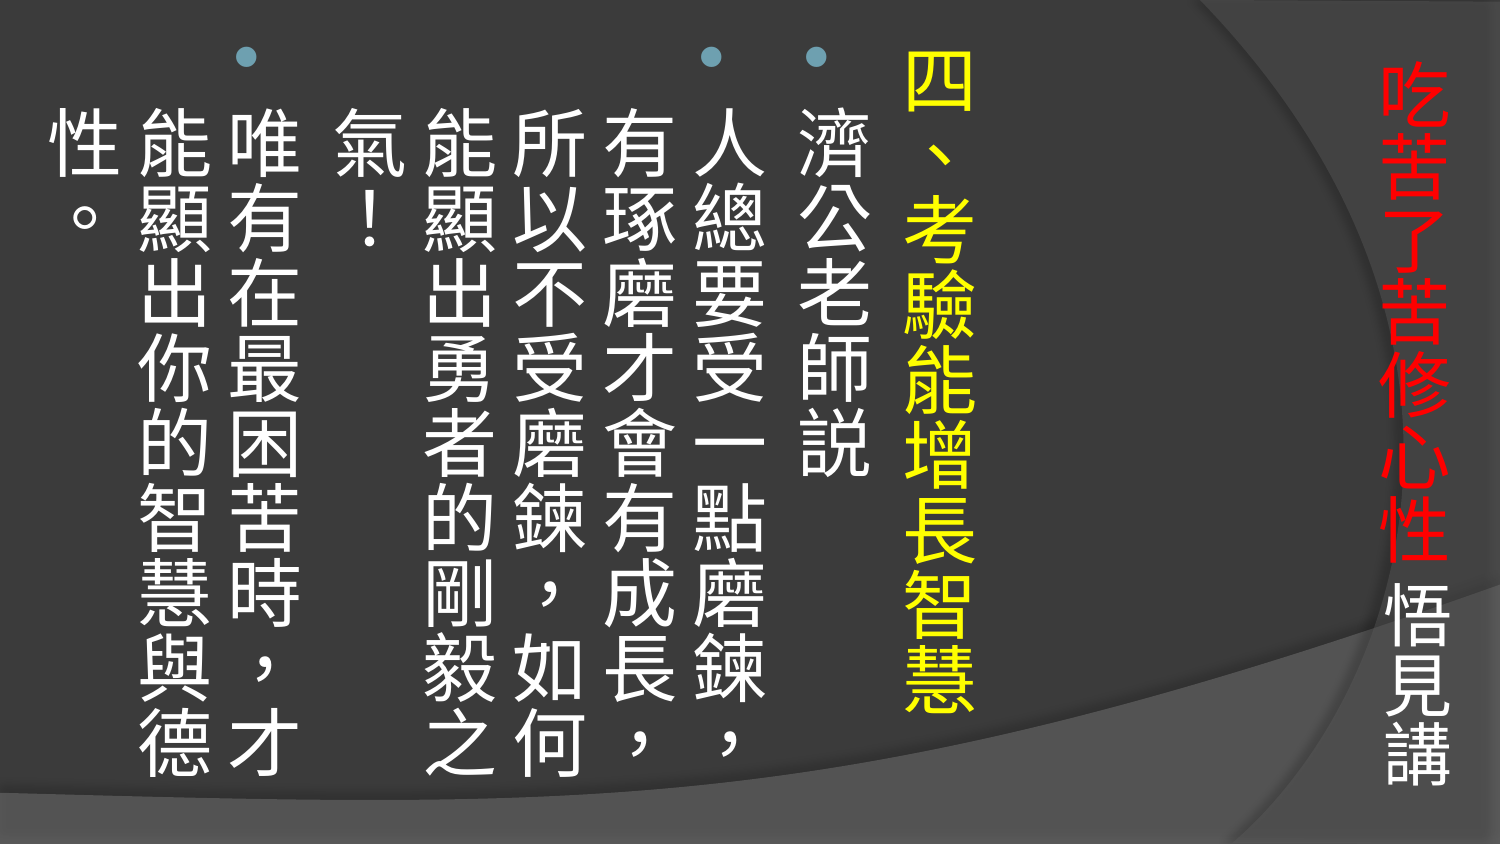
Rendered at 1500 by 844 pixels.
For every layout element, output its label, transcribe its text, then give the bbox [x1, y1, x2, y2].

list 四、考驗能增長智慧 濟公老師説 人總要受一點磨鍊，有琢磨才會有成長，所以不受磨鍊，如何能顯出勇者的剛毅之氣！ 唯有在最困苦時，才能顯出你的智慧與德性。 [29, 21, 1353, 825]
title 吃苦了苦修心性 悟見講 [1353, 27, 1473, 820]
